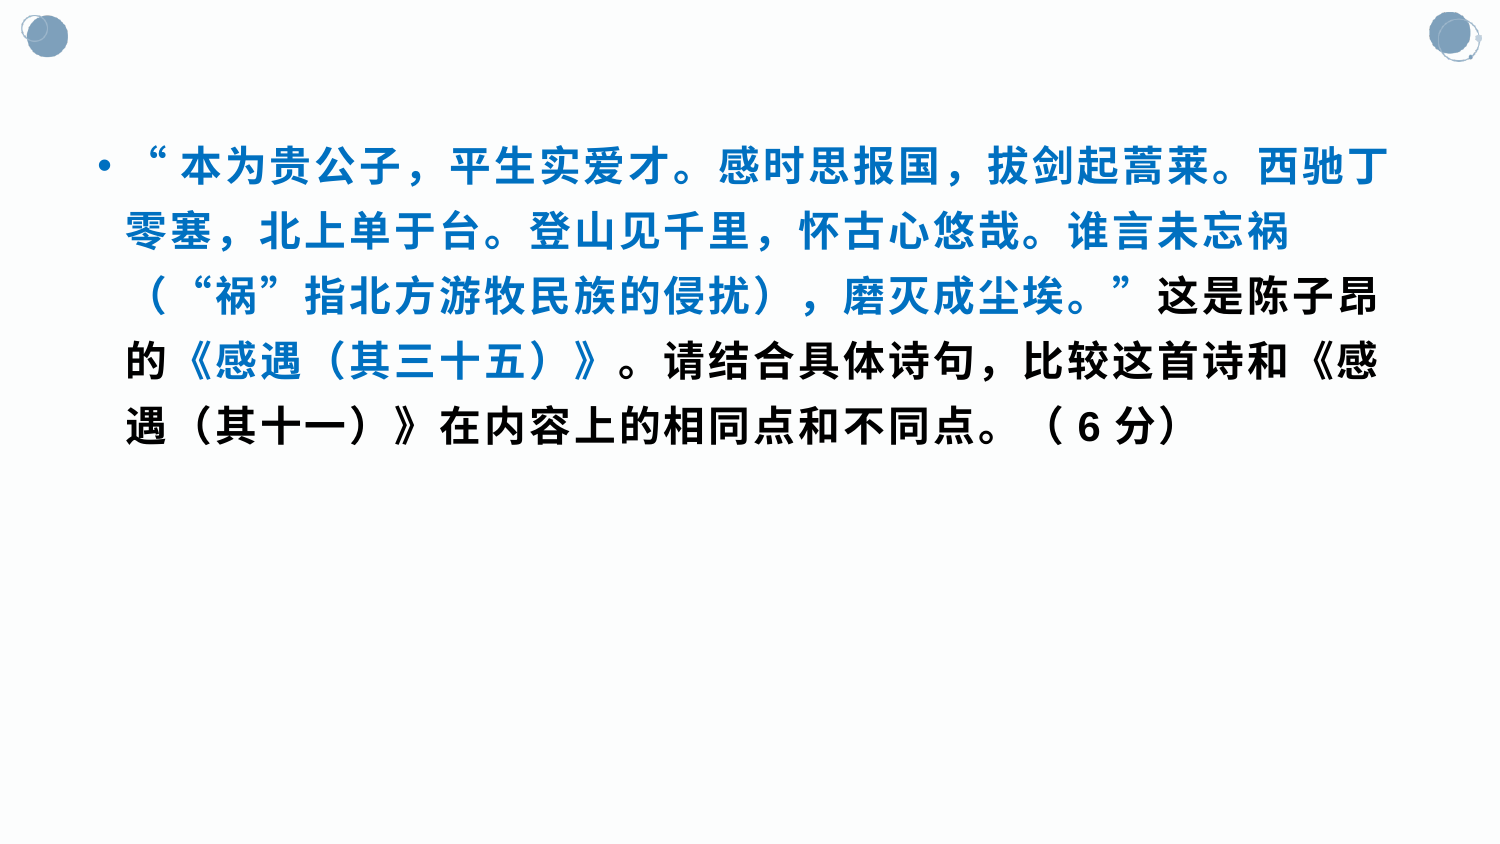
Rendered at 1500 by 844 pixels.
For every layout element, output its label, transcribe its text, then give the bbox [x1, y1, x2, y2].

picture [0, 0, 89, 73]
list “本为贵公子，平生实爱才。感时思报国，拔剑起蒿莱。西驰丁零塞，北上单于台。登山见千里，怀古心悠哉。谁言未忘祸（“祸”指北方游牧民族的侵扰），磨灭成尘埃。”这是陈子昂的《感遇（其三十五）》。请结合具体诗句，比较这首诗和《感遇（其十一）》在内容上的相同点和不同点。（6分） [82, 117, 1418, 781]
picture [1411, 0, 1500, 73]
